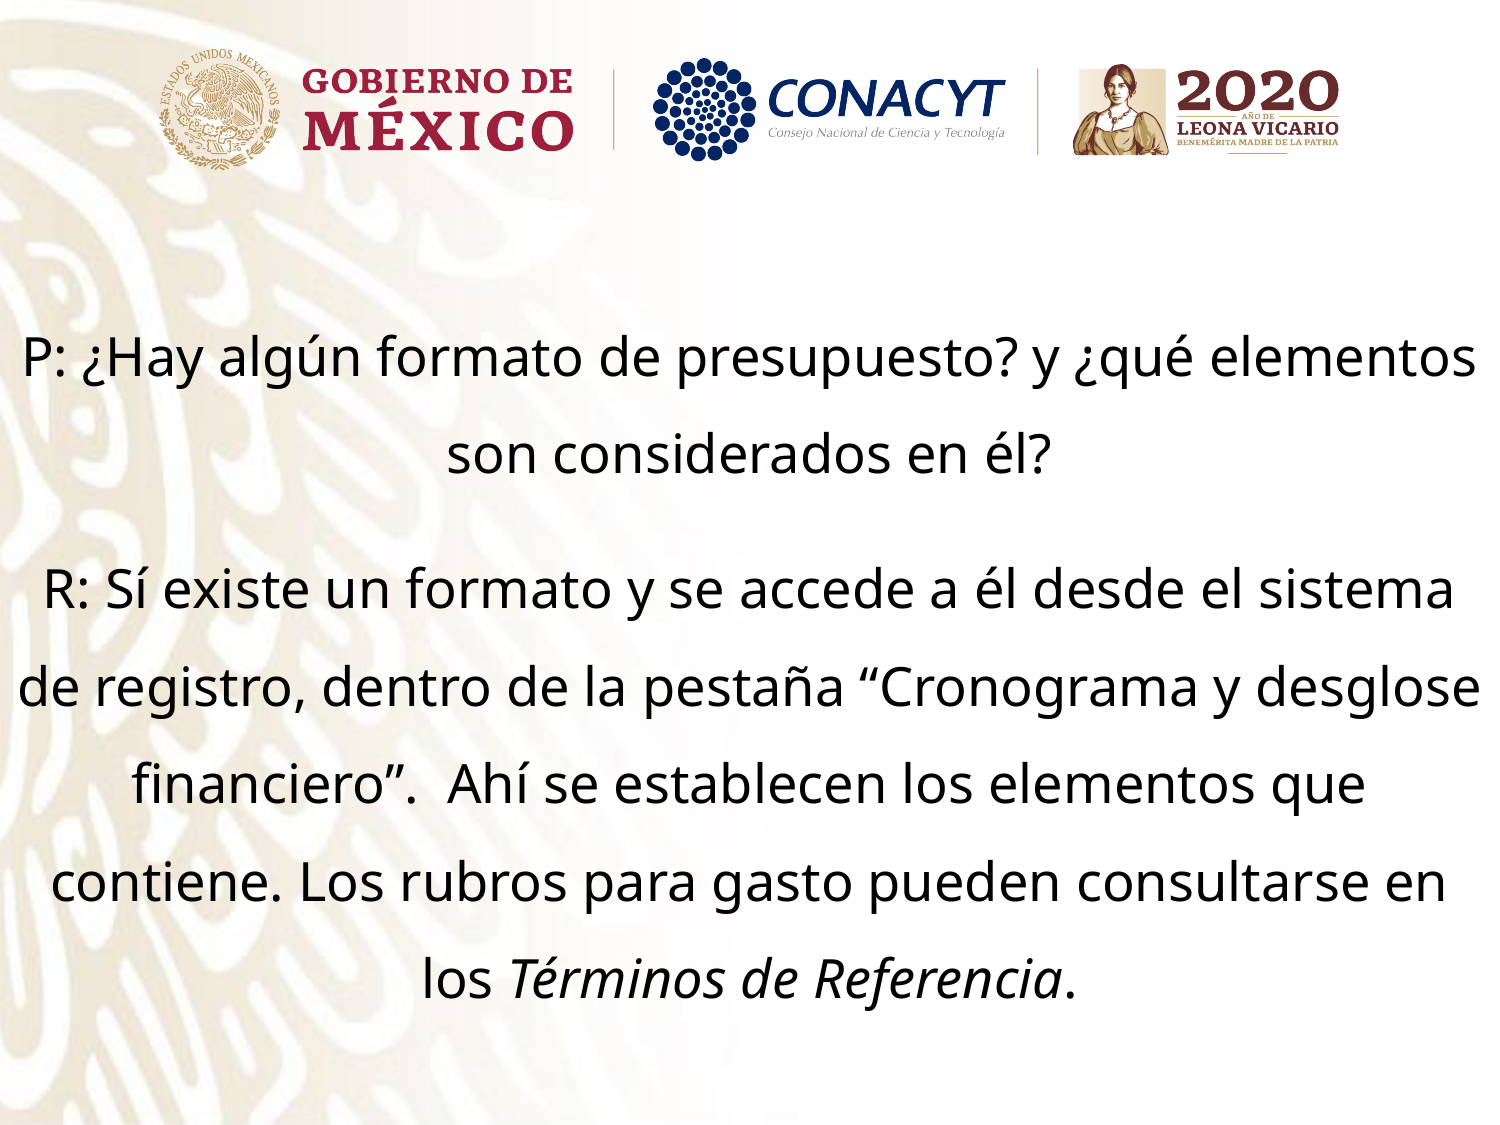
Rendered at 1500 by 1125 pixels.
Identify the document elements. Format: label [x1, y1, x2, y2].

text_box [0, 0, 1500, 1125]
